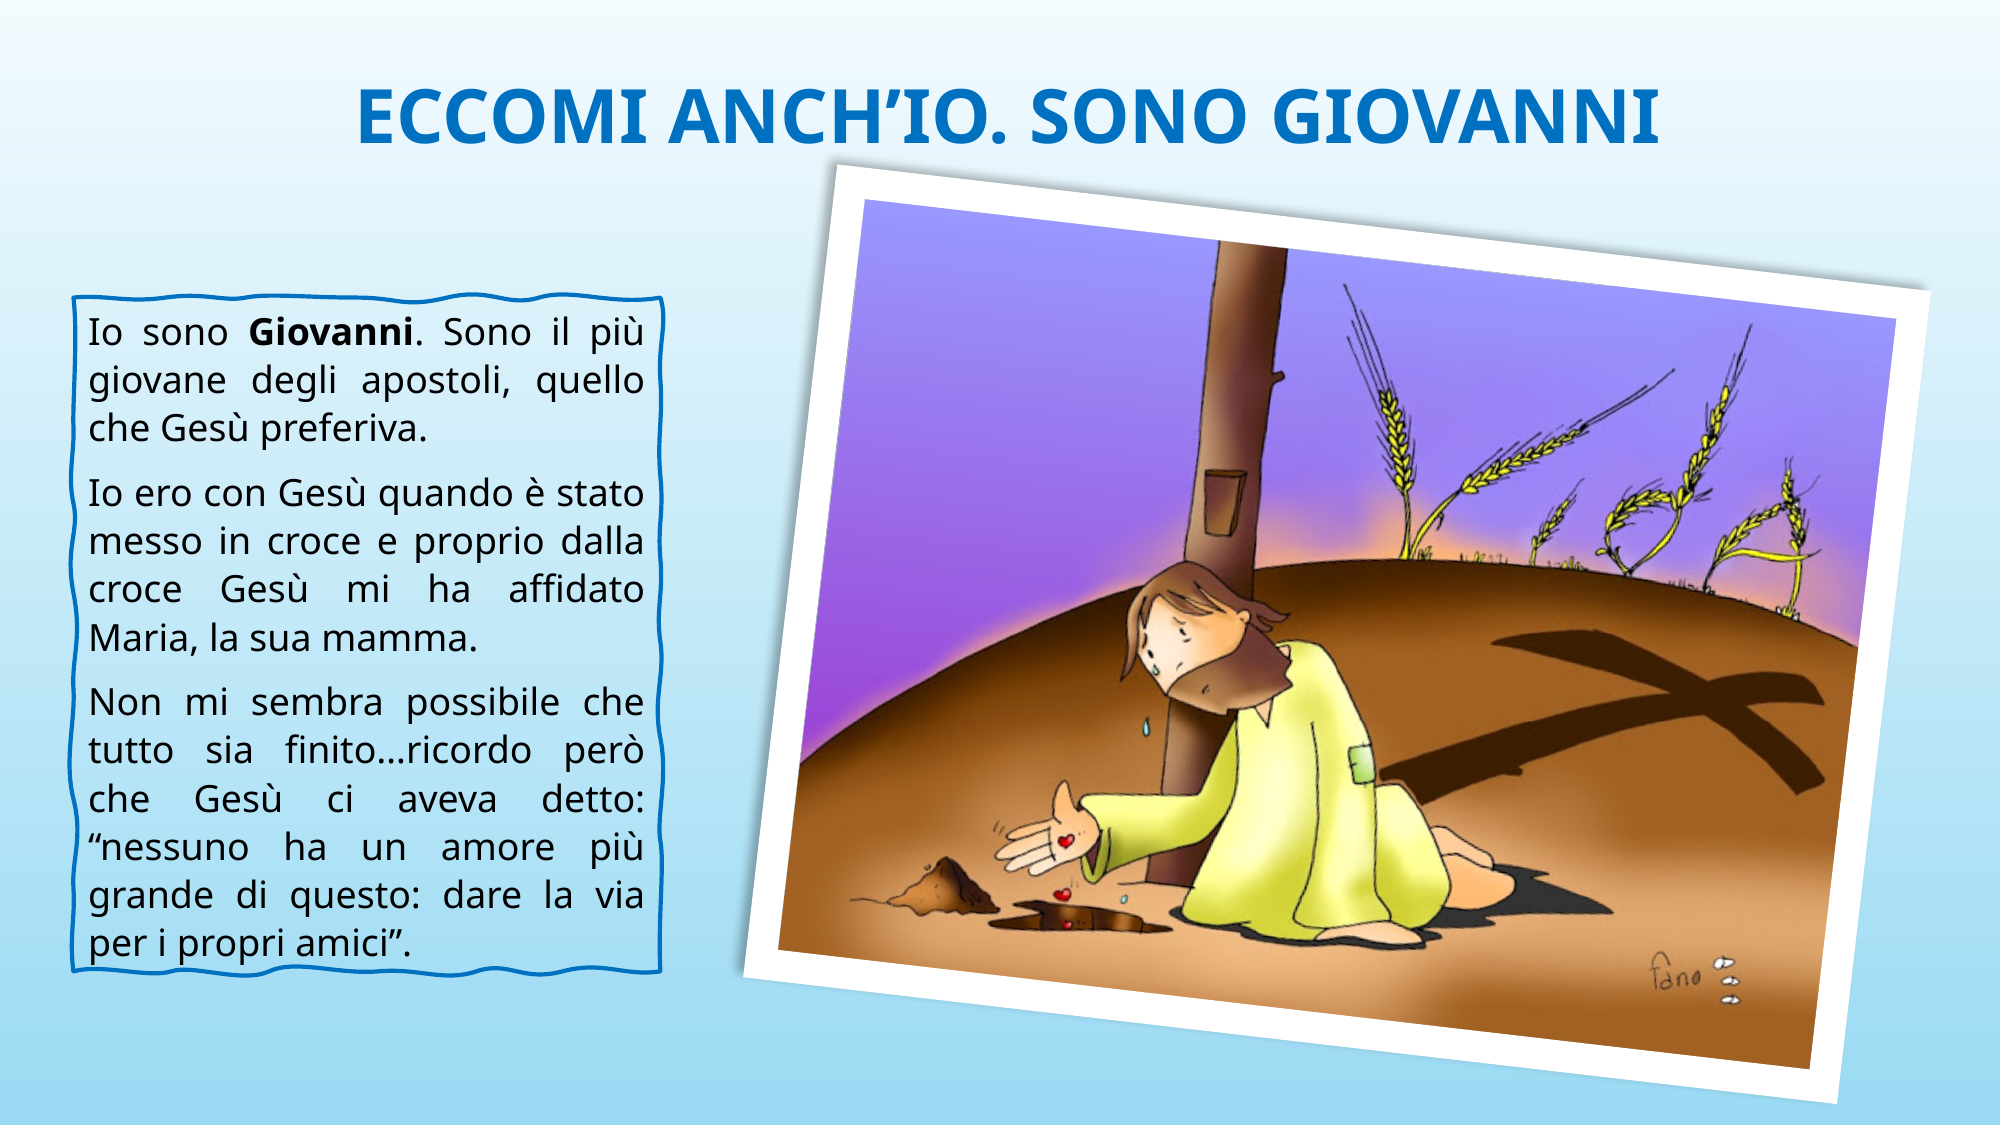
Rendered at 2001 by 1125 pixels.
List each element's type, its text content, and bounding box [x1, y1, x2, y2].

text_box ECCOMI ANCH’IO. SONO GIOVANNI [69, 61, 1948, 167]
text_box Io sono Giovanni. Sono il più giovane degli apostoli, quello che Gesù preferiva. Io ero con Gesù quando è stato messo in croce e proprio dalla croce Gesù mi ha affidato Maria, la sua mamma. Non mi sembra possibile che tutto sia finito…ricordo però che Gesù ci aveva detto: “nessuno ha un amore più grande di questo: dare la via per i propri amici”. [69, 294, 664, 976]
picture [779, 200, 1896, 1069]
